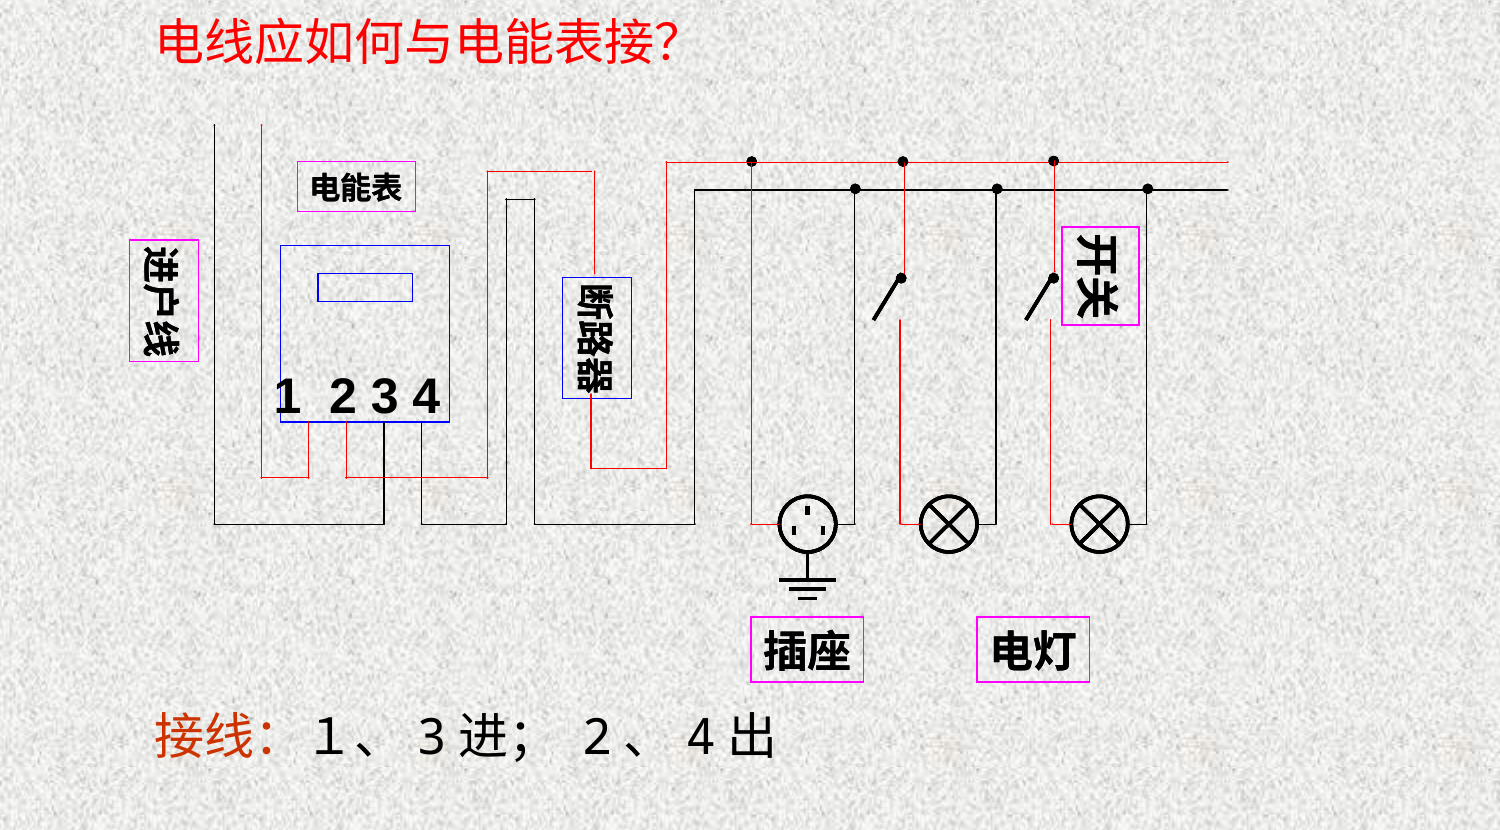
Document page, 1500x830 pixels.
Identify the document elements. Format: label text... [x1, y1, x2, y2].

picture [0, 0, 1500, 830]
text_box 接线：１、3进； 2、4出 [139, 697, 1378, 772]
text_box 电线应如何与电能表接？ [139, 3, 1465, 78]
